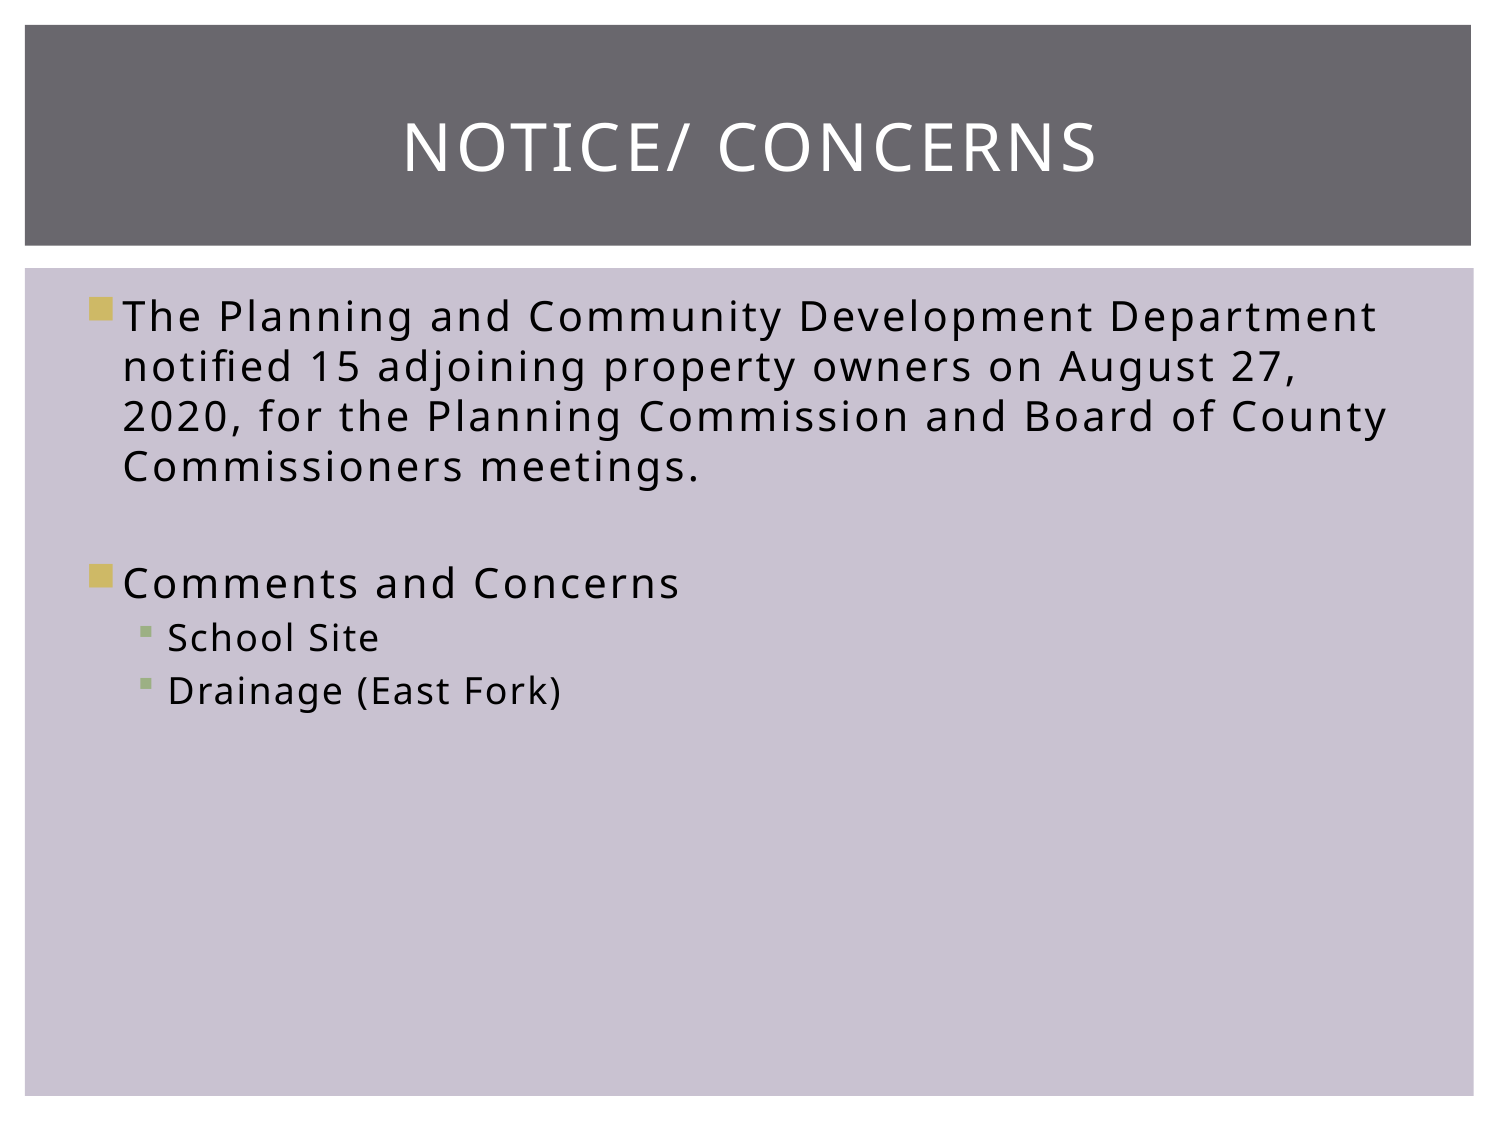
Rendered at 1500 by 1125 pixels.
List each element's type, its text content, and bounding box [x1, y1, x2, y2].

title Notice/ Concerns [62, 58, 1438, 232]
list The Planning and Community Development Department notified 15 adjoining property owners on August 27, 2020, for the Planning Commission and Board of County Commissioners meetings. Comments and Concerns School Site Drainage (East Fork) [62, 281, 1442, 1005]
